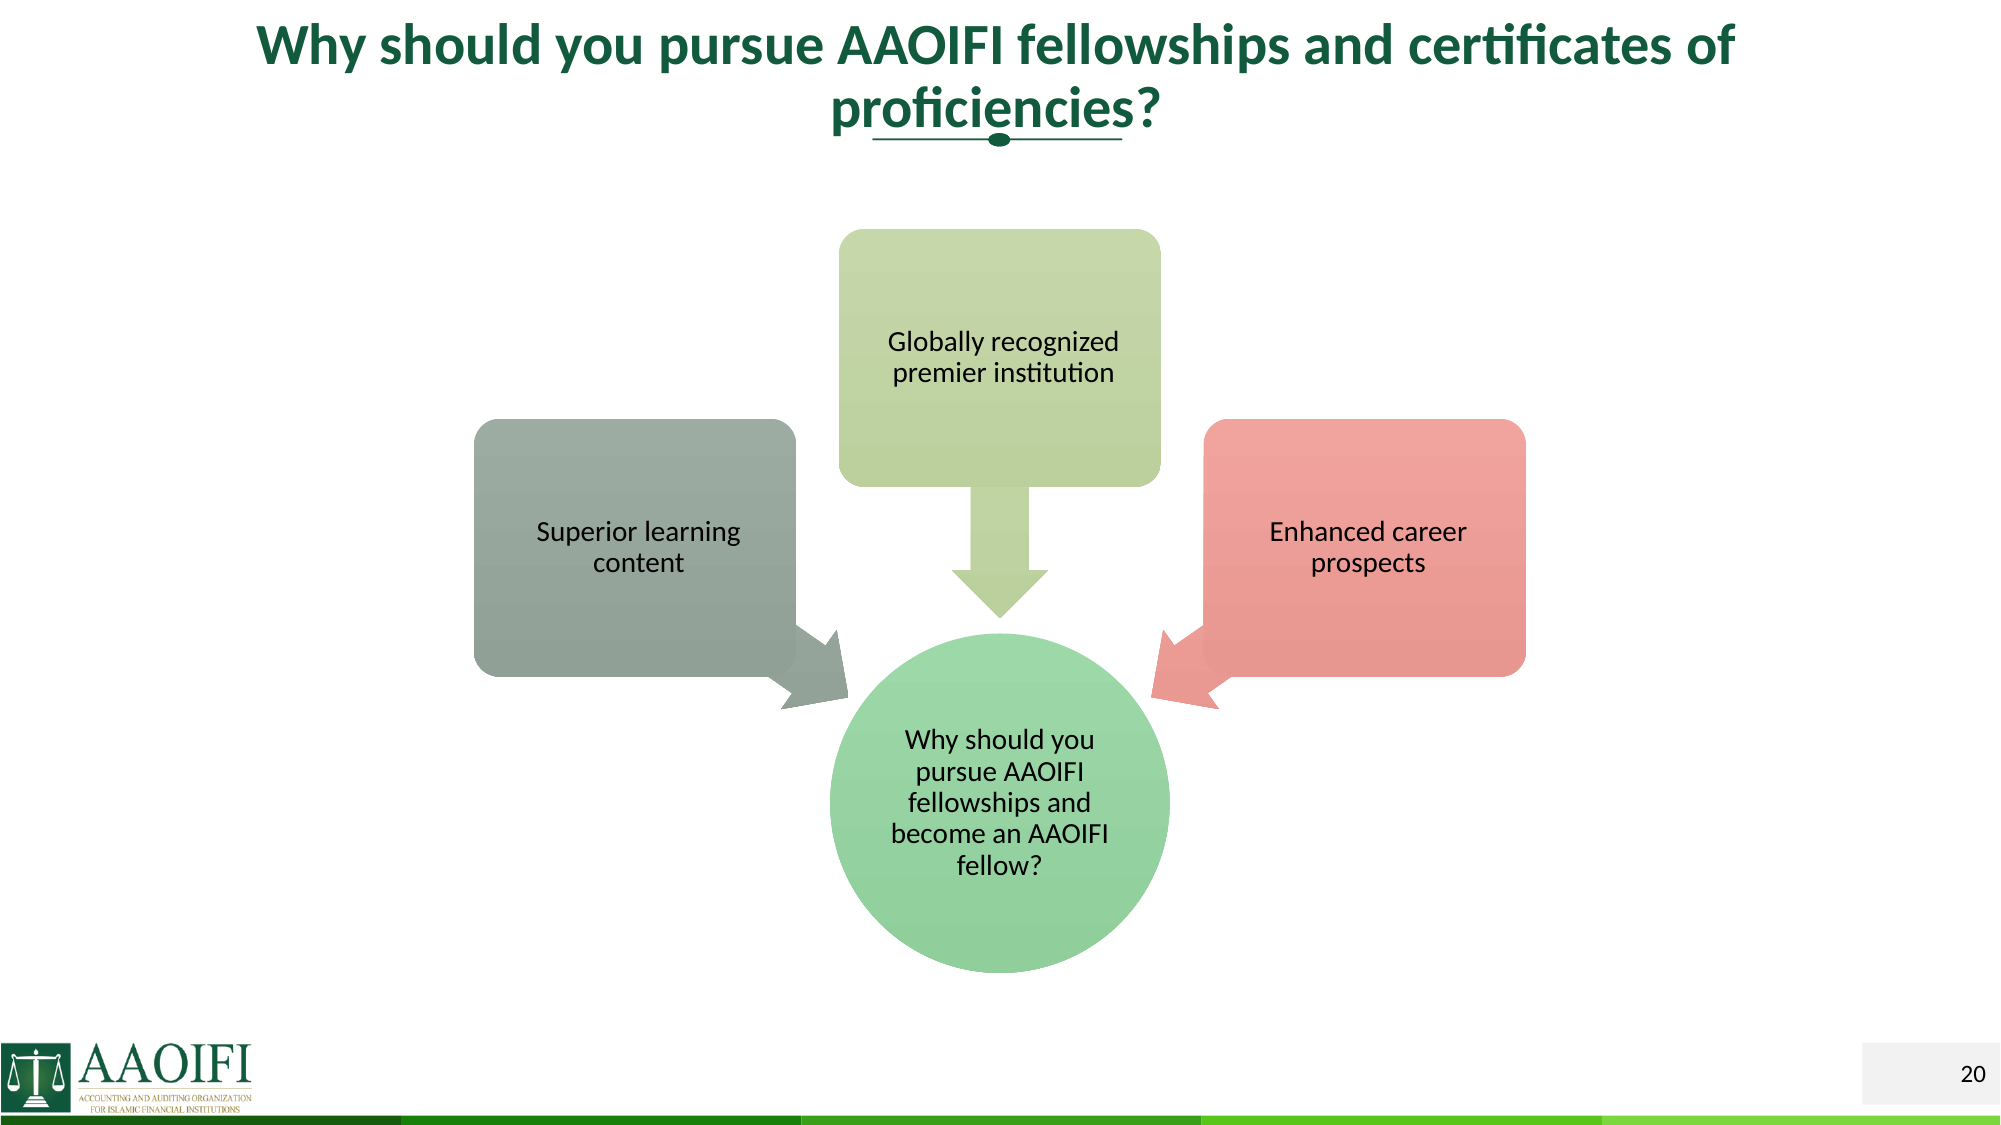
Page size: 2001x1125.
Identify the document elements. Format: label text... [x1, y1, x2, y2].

slide_number 20 [1906, 1042, 2000, 1103]
picture [1, 1042, 252, 1115]
title Why should you pursue AAOIFI fellowships and certificates of proficiencies? [106, 38, 1886, 116]
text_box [357, 228, 1643, 973]
